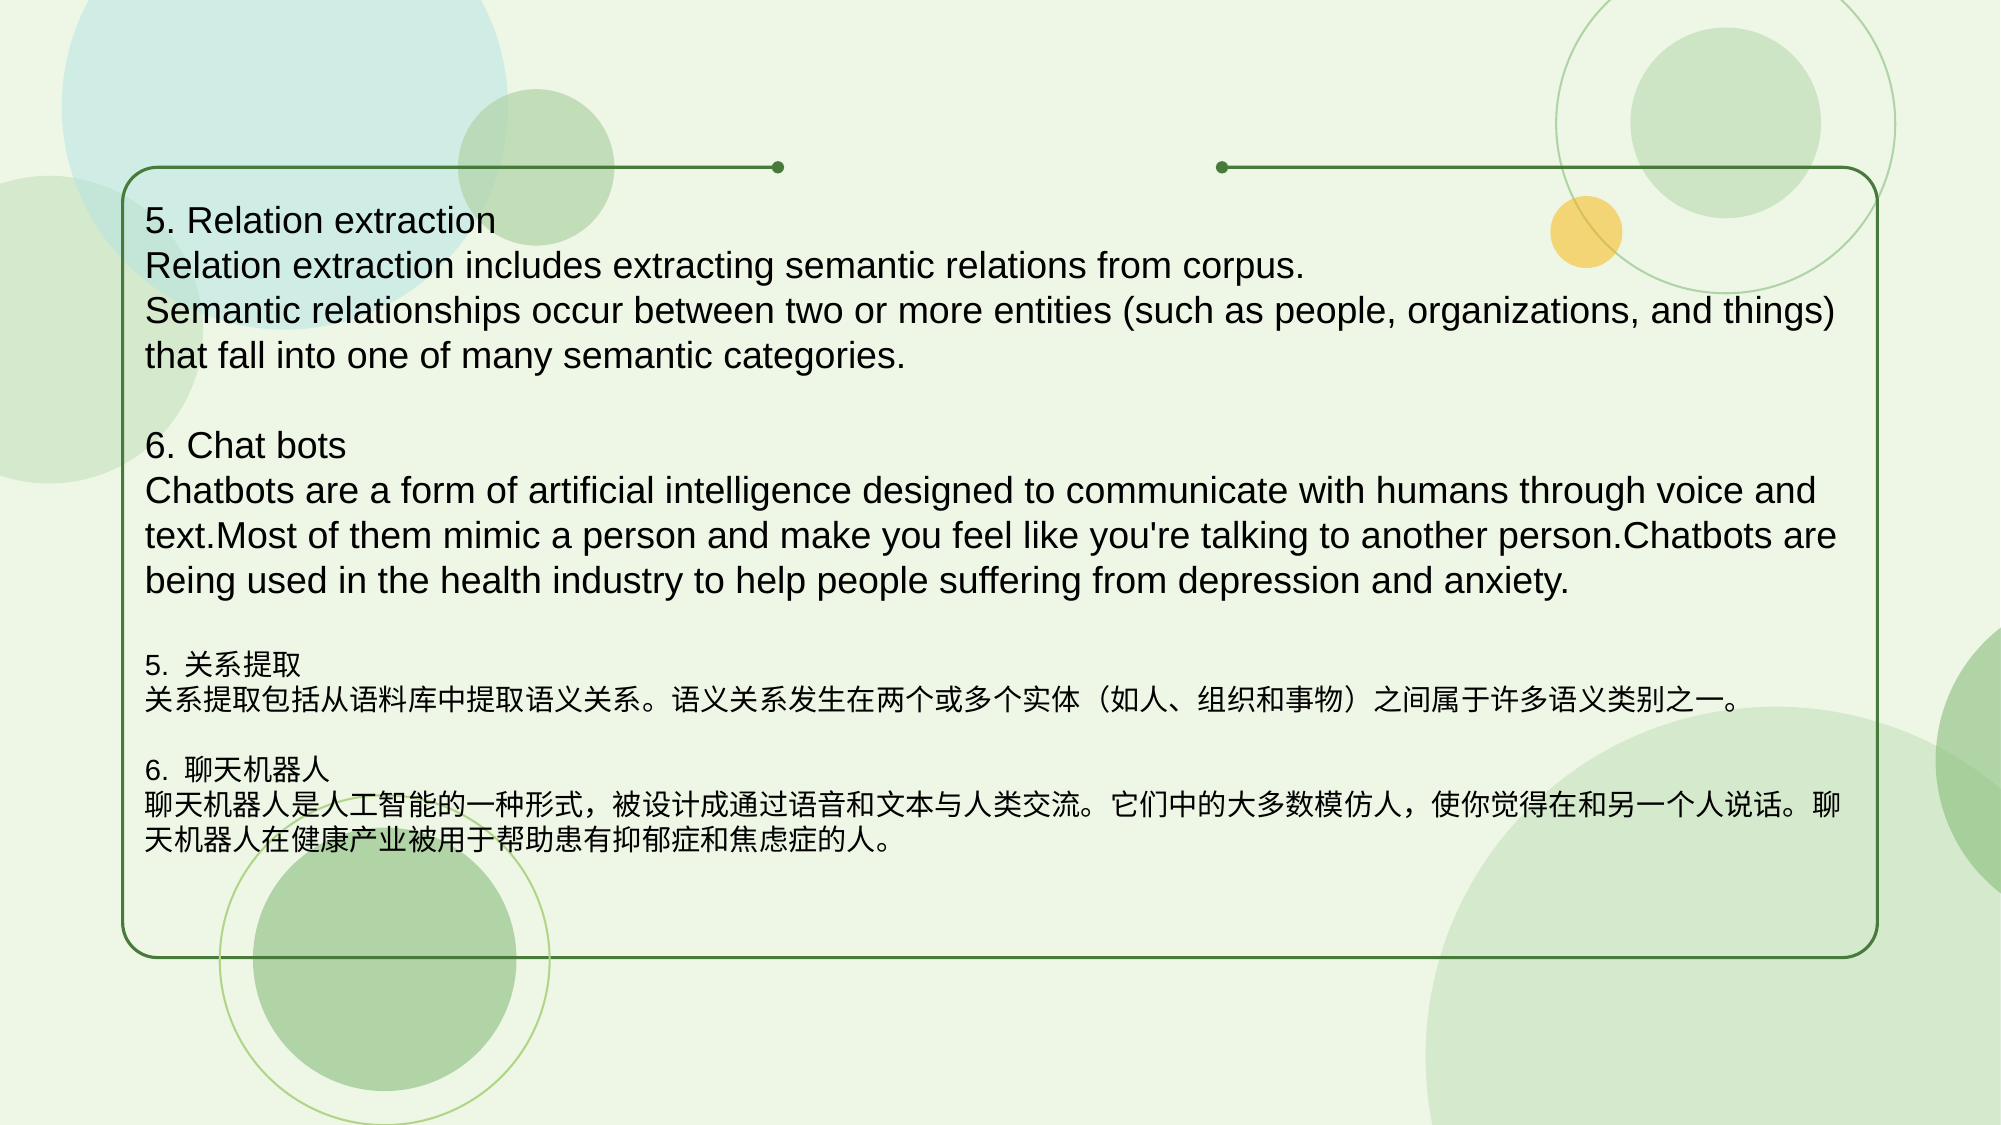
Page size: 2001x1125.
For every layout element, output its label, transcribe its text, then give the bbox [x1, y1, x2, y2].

text_box 5. Relation extraction Relation extraction includes extracting semantic relations from corpus. Semantic relationships occur between two or more entities (such as people, organizations, and things) that fall into one of many semantic categories. 6. Chat bots Chatbots are a form of artificial intelligence designed to communicate with humans through voice and text.Most of them mimic a person and make you feel like you're talking to another person.Chatbots are being used in the health industry to help people suffering from depression and anxiety. 5. 关系提取 关系提取包括从语料库中提取语义关系。语义关系发生在两个或多个实体（如人、组织和事物）之间属于许多语义类别之一。 6. 聊天机器人 聊天机器人是人工智能的一种形式，被设计成通过语音和文本与人类交流。它们中的大多数模仿人，使你觉得在和另一个人说话。聊天机器人在健康产业被用于帮助患有抑郁症和焦虑症的人。 [130, 188, 1864, 864]
